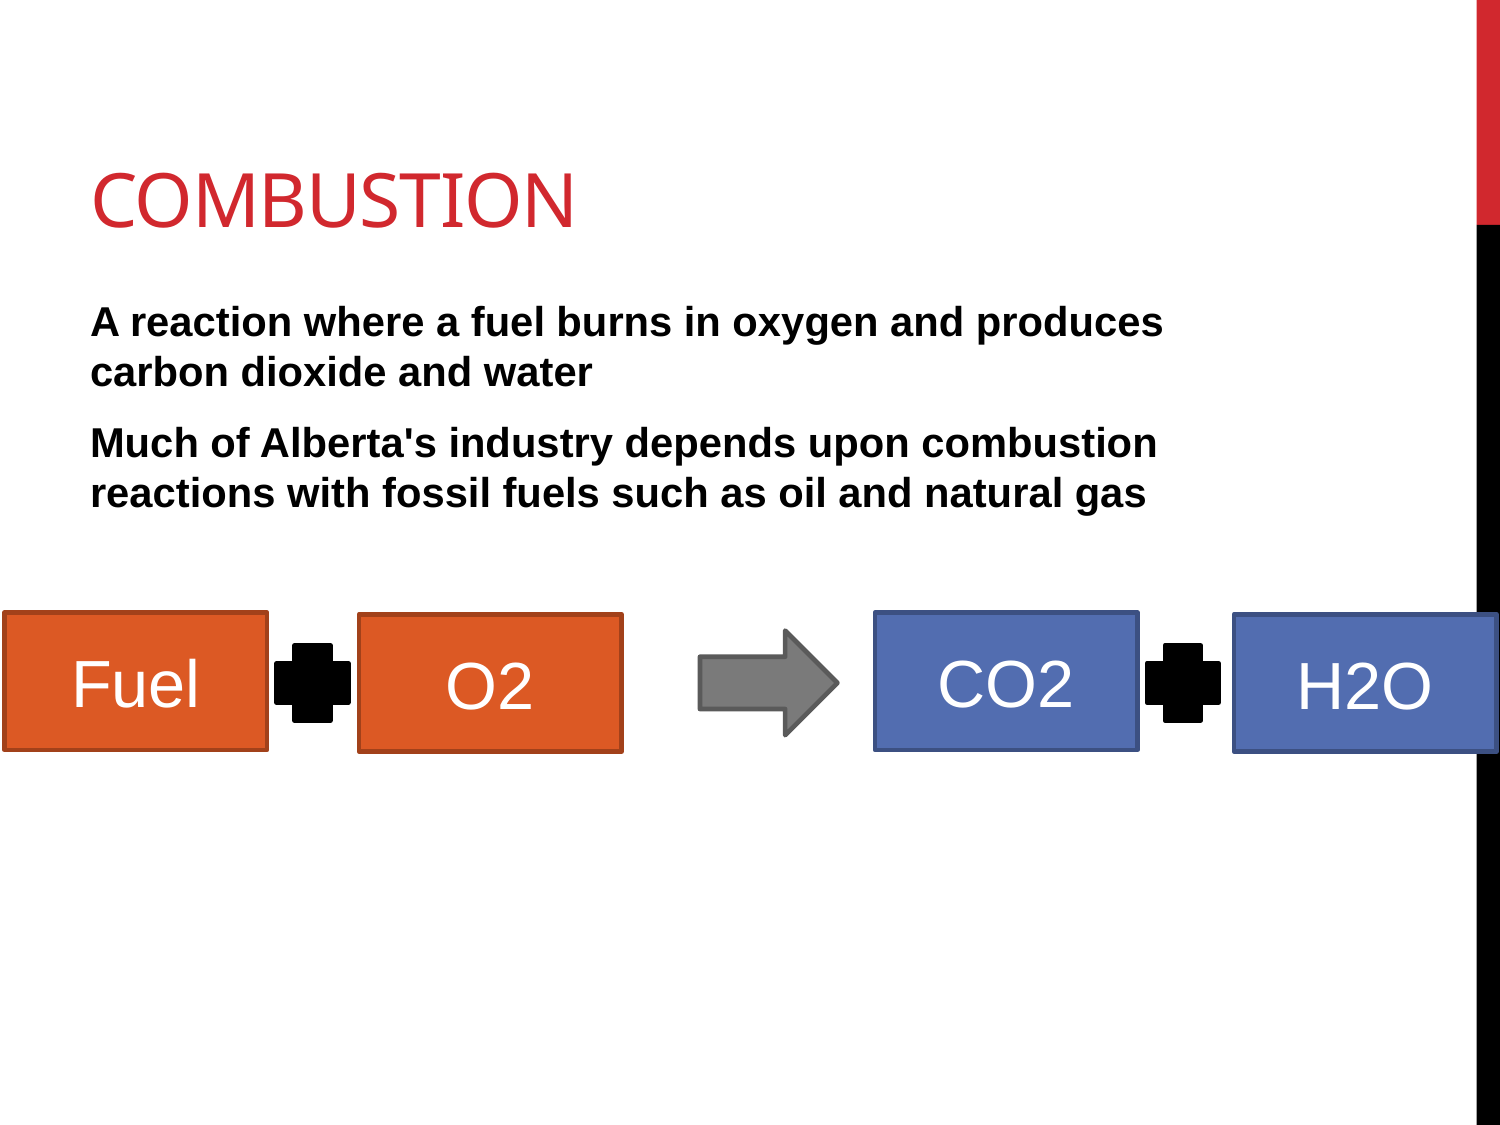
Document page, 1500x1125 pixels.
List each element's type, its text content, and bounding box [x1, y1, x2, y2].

list A reaction where a fuel burns in oxygen and produces carbon dioxide and water Much of Alberta's industry depends upon combustion reactions with fossil fuels such as oil and natural gas [75, 287, 1325, 1005]
text_box [1145, 643, 1221, 723]
text_box Fuel [2, 610, 269, 752]
text_box CO2 [873, 610, 1140, 752]
text_box O2 [357, 612, 624, 754]
title Combustion [75, 25, 1025, 250]
text_box [274, 643, 351, 723]
text_box [697, 628, 840, 738]
text_box H2O [1232, 612, 1499, 754]
